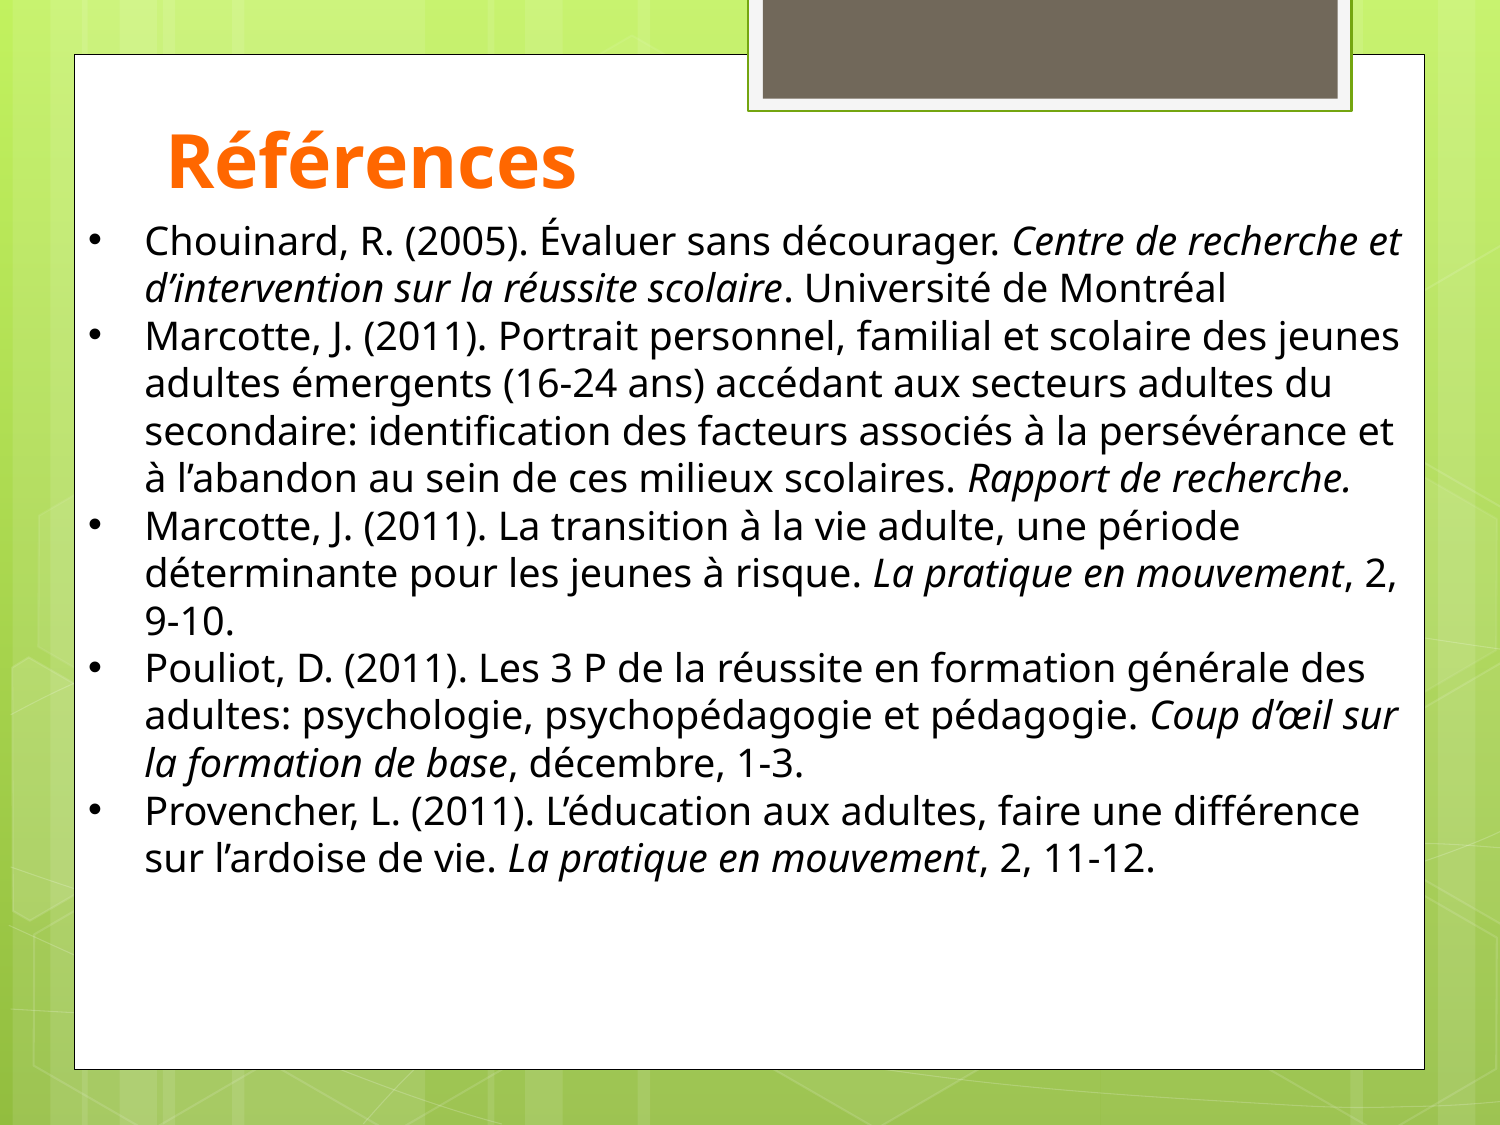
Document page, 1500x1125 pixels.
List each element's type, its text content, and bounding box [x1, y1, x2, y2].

text_box Références [150, 105, 975, 208]
text_box Chouinard, R. (2005). Évaluer sans décourager. Centre de recherche et d’intervention sur la réussite scolaire. Université de Montréal Marcotte, J. (2011). Portrait personnel, familial et scolaire des jeunes adultes émergents (16-24 ans) accédant aux secteurs adultes du secondaire: identification des facteurs associés à la persévérance et à l’abandon au sein de ces milieux scolaires. Rapport de recherche. Marcotte, J. (2011). La transition à la vie adulte, une période déterminante pour les jeunes à risque. La pratique en mouvement, 2, 9-10. Pouliot, D. (2011). Les 3 P de la réussite en formation générale des adultes: psychologie, psychopédagogie et pédagogie. Coup d’œil sur la formation de base, décembre, 1-3. Provencher, L. (2011). L’éducation aux adultes, faire une différence sur l’ardoise de vie. La pratique en mouvement, 2, 11-12. [73, 208, 1432, 1031]
